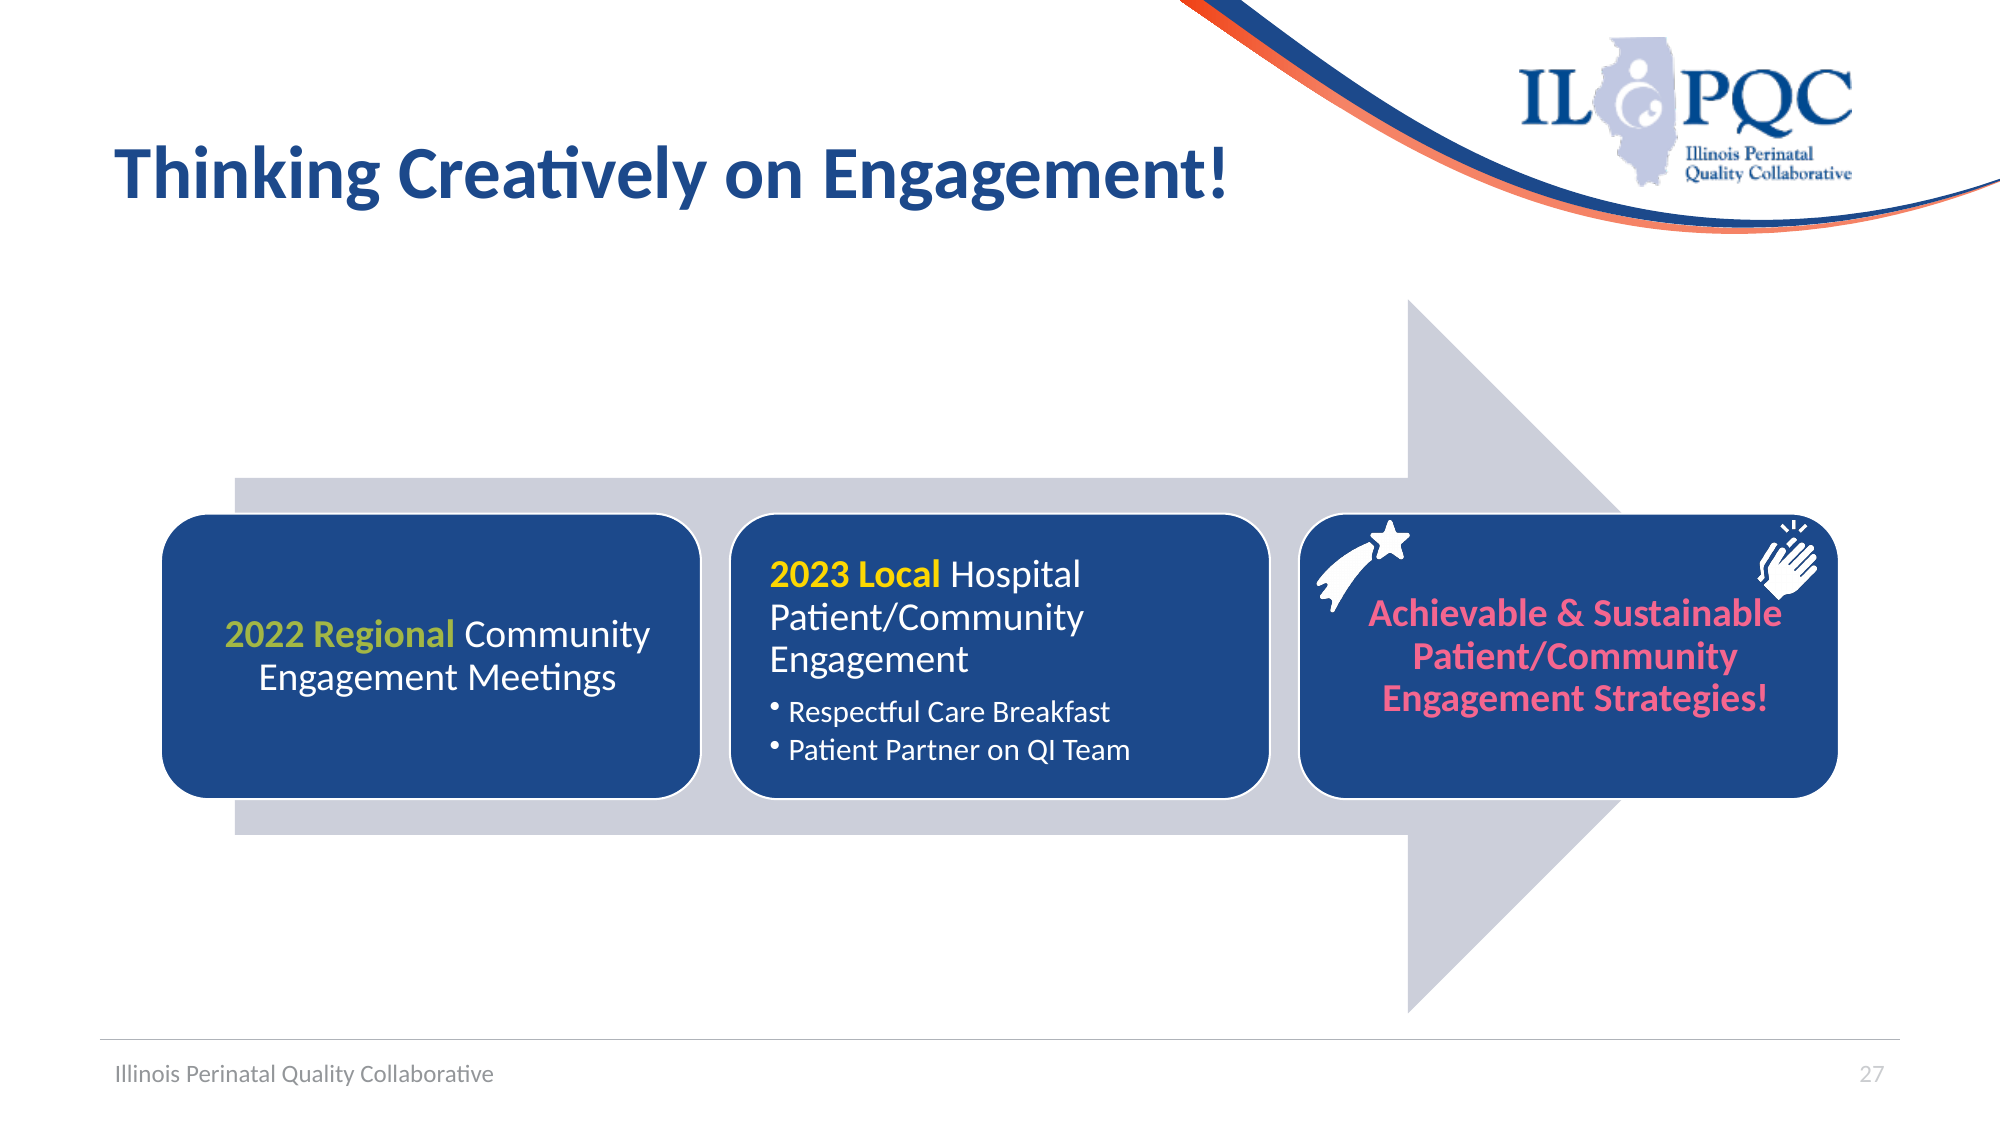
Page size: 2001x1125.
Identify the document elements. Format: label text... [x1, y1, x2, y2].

title Thinking Creatively on Engagement! [99, 59, 1900, 278]
footer Illinois Perinatal Quality Collaborative [99, 1042, 775, 1103]
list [99, 299, 1900, 1014]
picture [1310, 513, 1416, 619]
picture [1519, 37, 1852, 59]
slide_number 27 [1449, 1042, 1900, 1103]
picture [1741, 513, 1833, 606]
